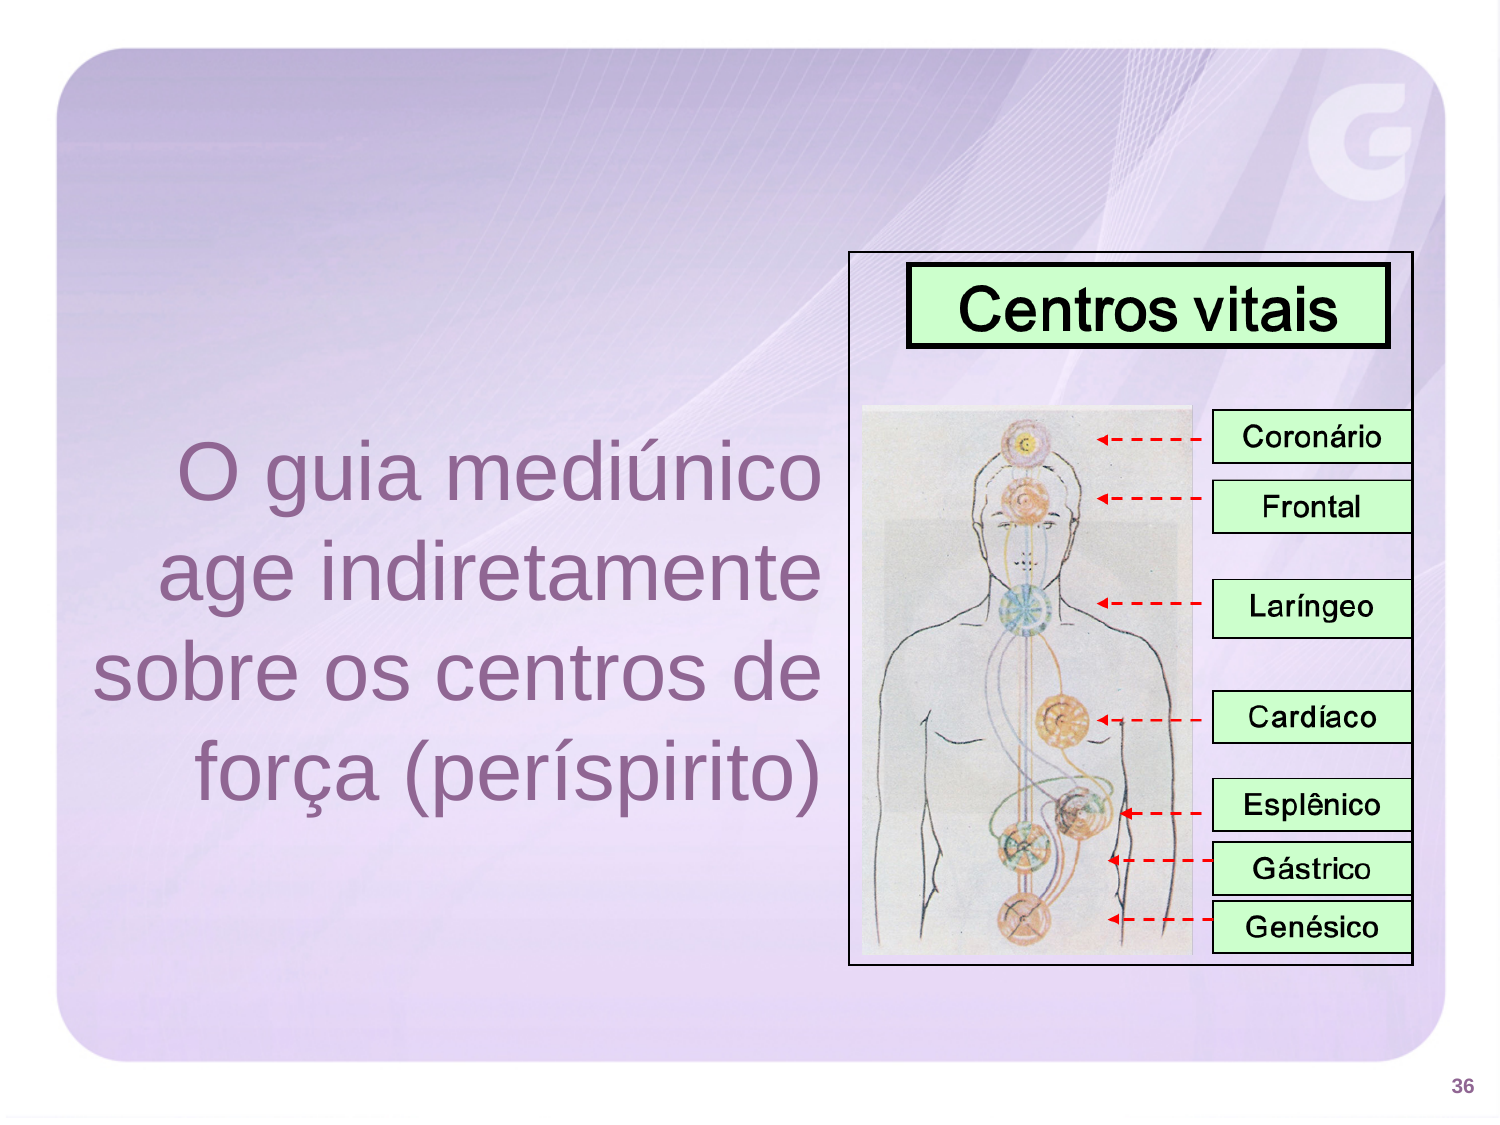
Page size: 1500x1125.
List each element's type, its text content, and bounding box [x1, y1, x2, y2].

slide_number 36 [1139, 1065, 1490, 1125]
text_box O guia mediúnico age indiretamente sobre os centros de força (períspirito) [64, 408, 833, 858]
picture [5, 0, 1500, 1118]
